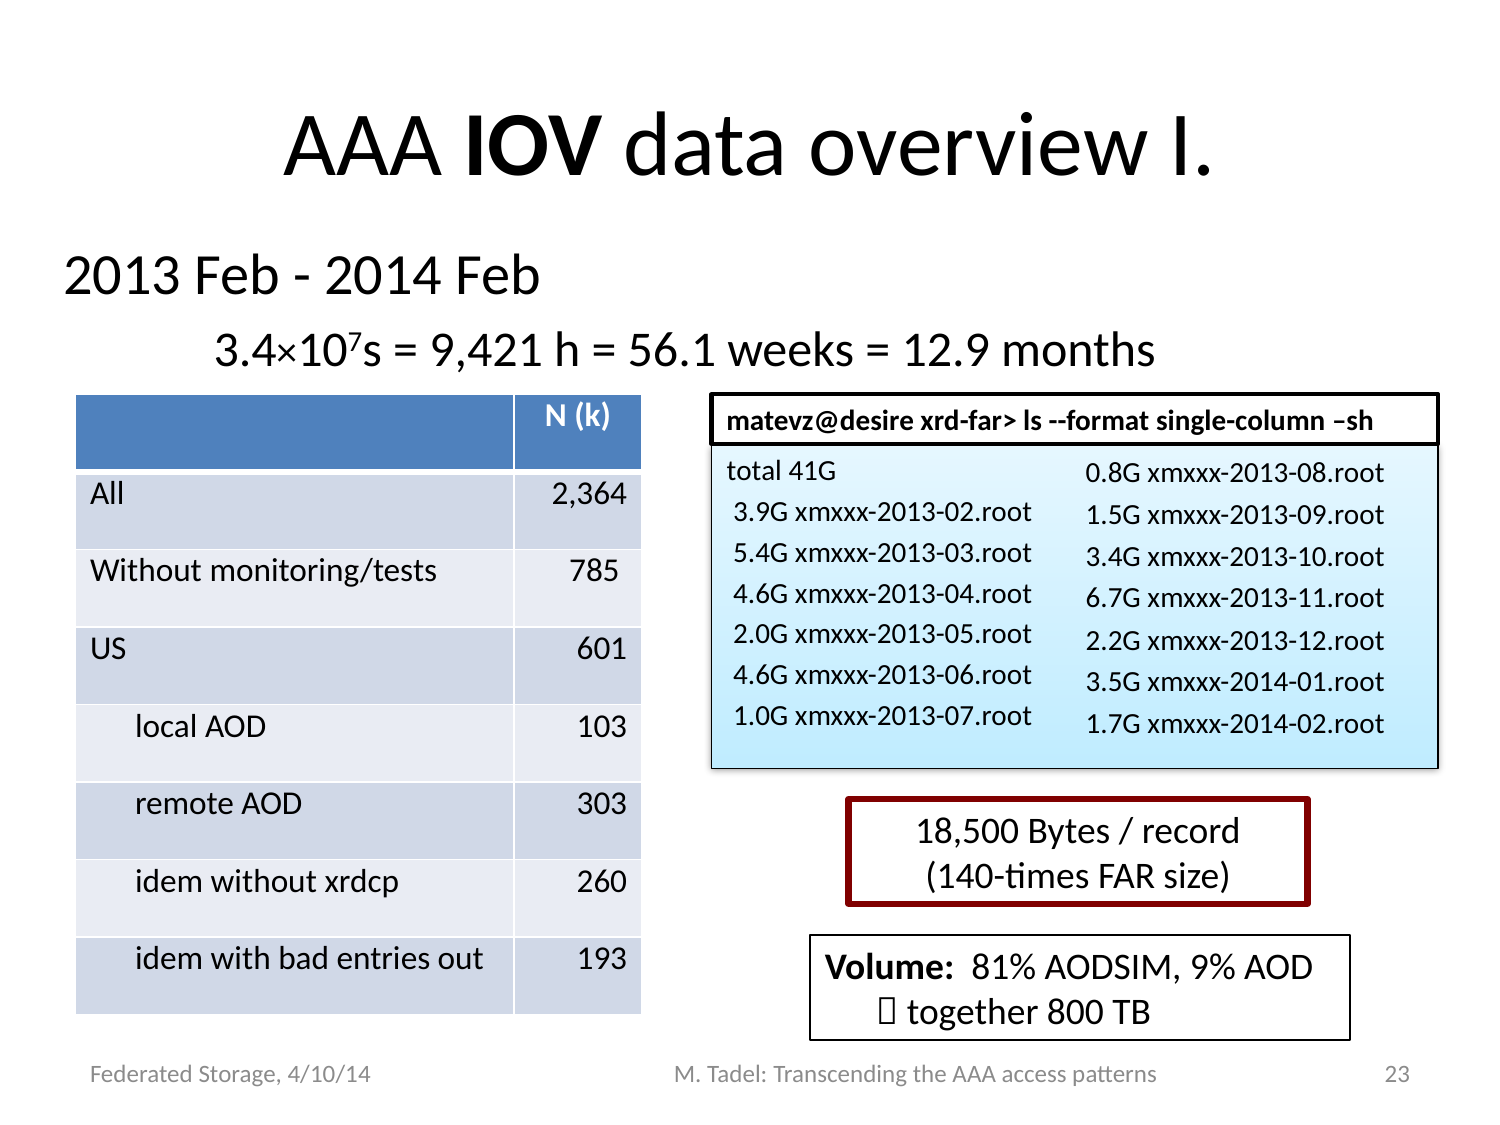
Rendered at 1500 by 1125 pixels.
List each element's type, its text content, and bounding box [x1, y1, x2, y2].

table_cell All [76, 475, 513, 549]
footer M. Tadel: Transcending the AAA access patterns [625, 1042, 1207, 1103]
table_cell Without monitoring/tests [76, 550, 513, 626]
title AAA IOV data overview I. [75, 45, 1425, 229]
table_cell 193 [515, 938, 641, 1014]
table_cell US [76, 628, 513, 704]
table_cell local AOD [76, 705, 513, 781]
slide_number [75, 1042, 528, 1103]
table_cell 2,364 [515, 475, 641, 549]
table_cell remote AOD [76, 783, 513, 859]
table_cell 601 [515, 628, 641, 704]
table_cell 303 [515, 783, 641, 859]
table_cell 260 [515, 860, 641, 936]
slide_number 23 [1326, 1042, 1425, 1103]
table_header [76, 395, 513, 469]
table_header N (k) [515, 395, 641, 469]
table_cell idem without xrdcp [76, 860, 513, 936]
table_cell 103 [515, 705, 641, 781]
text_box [711, 394, 1439, 793]
text_box 18,500 Bytes / record (140-times FAR size) [848, 800, 1308, 904]
table_cell idem with bad entries out [76, 938, 513, 1014]
text_box Volume: 81% AODSIM, 9% AOD  together 800 TB [810, 934, 1351, 1040]
list 2013 Feb - 2014 Feb 3.4×107s = 9,421 h = 56.1 weeks = 12.9 months [48, 229, 1477, 386]
table_cell 785 [515, 550, 641, 626]
